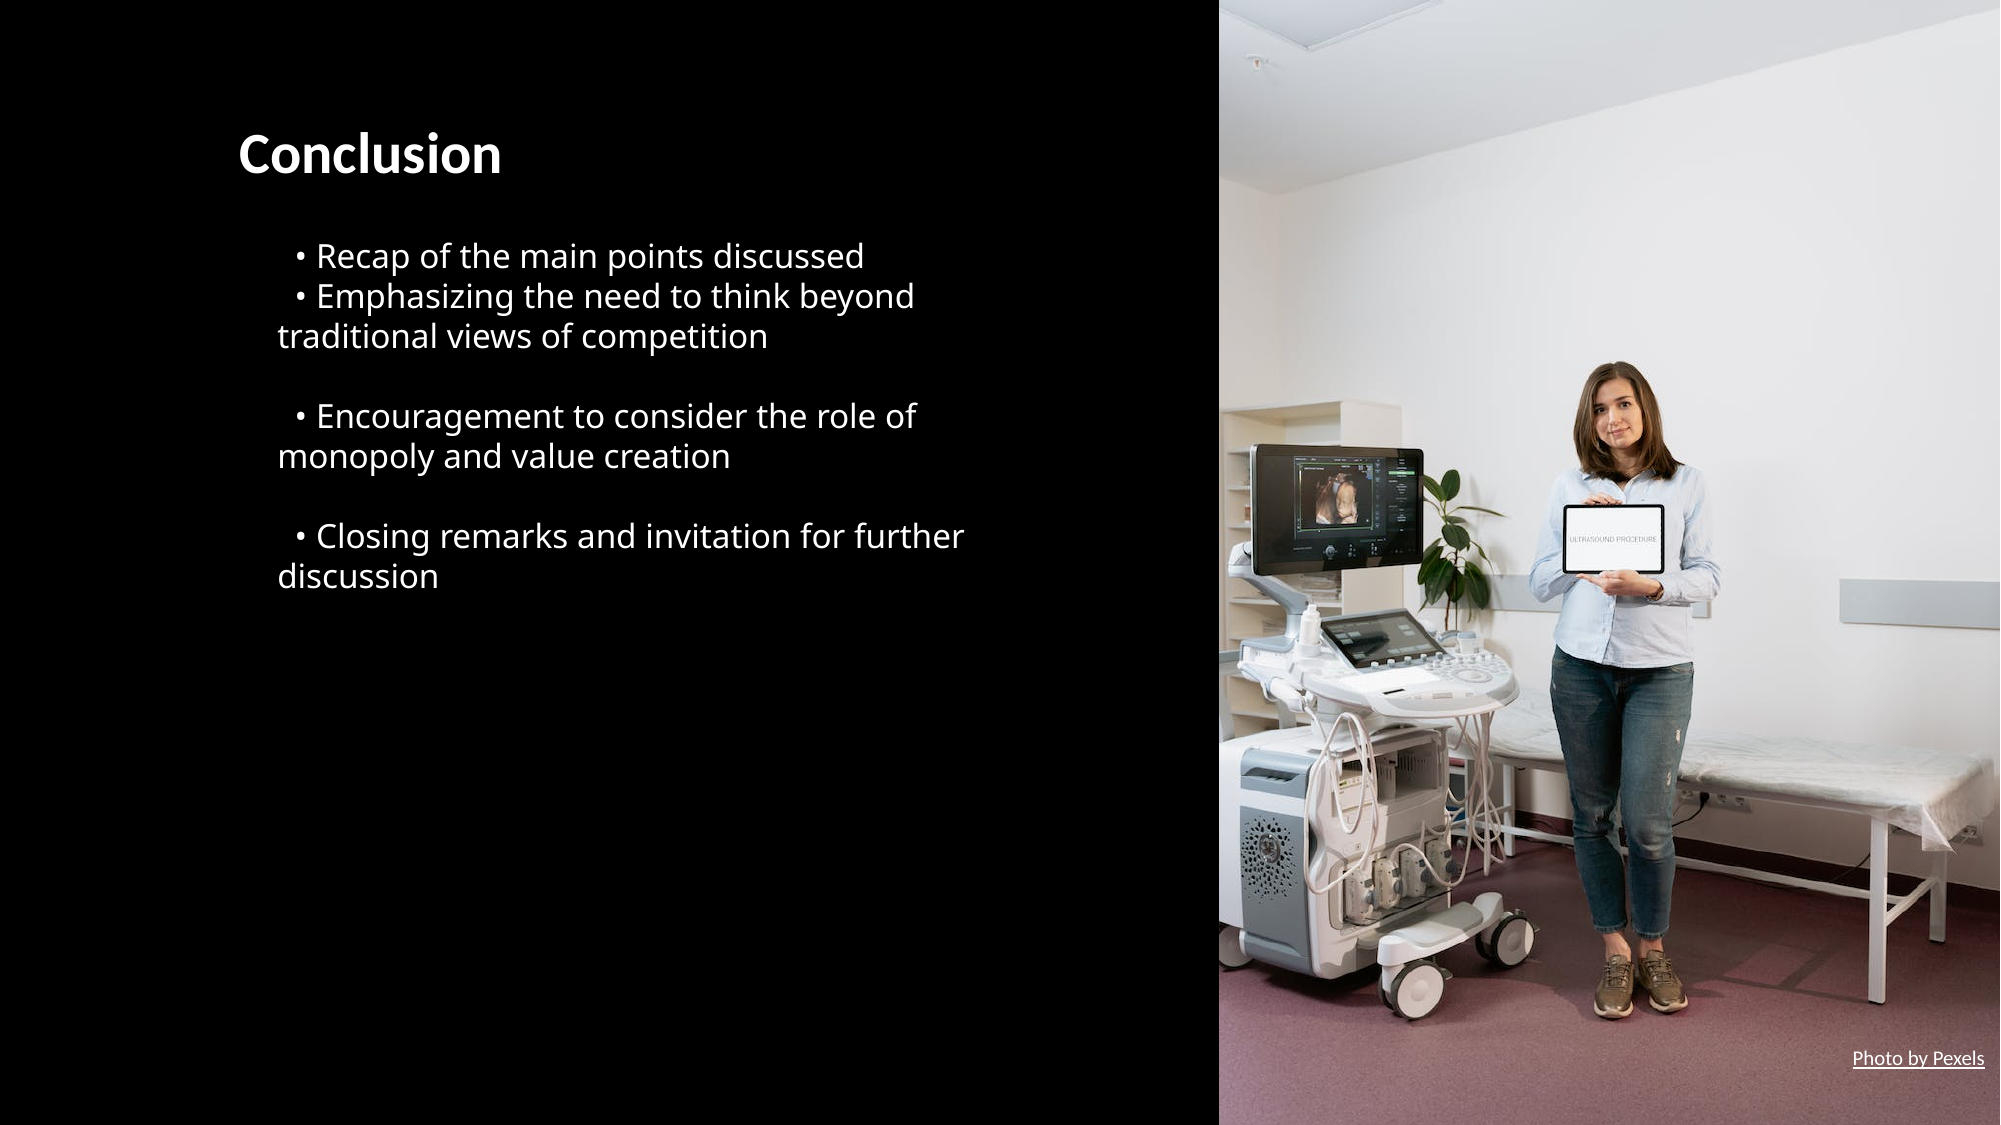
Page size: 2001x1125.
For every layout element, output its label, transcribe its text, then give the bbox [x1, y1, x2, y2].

text_box Conclusion [225, 112, 1219, 188]
picture [1219, 0, 2000, 1125]
text_box • Emphasizing the need to think beyond traditional views of competition [262, 277, 1013, 353]
text_box • Recap of the main points discussed [262, 217, 1013, 277]
text_box • Closing remarks and invitation for further discussion [262, 517, 1013, 593]
text_box • Encouragement to consider the role of monopoly and value creation [262, 397, 1013, 473]
